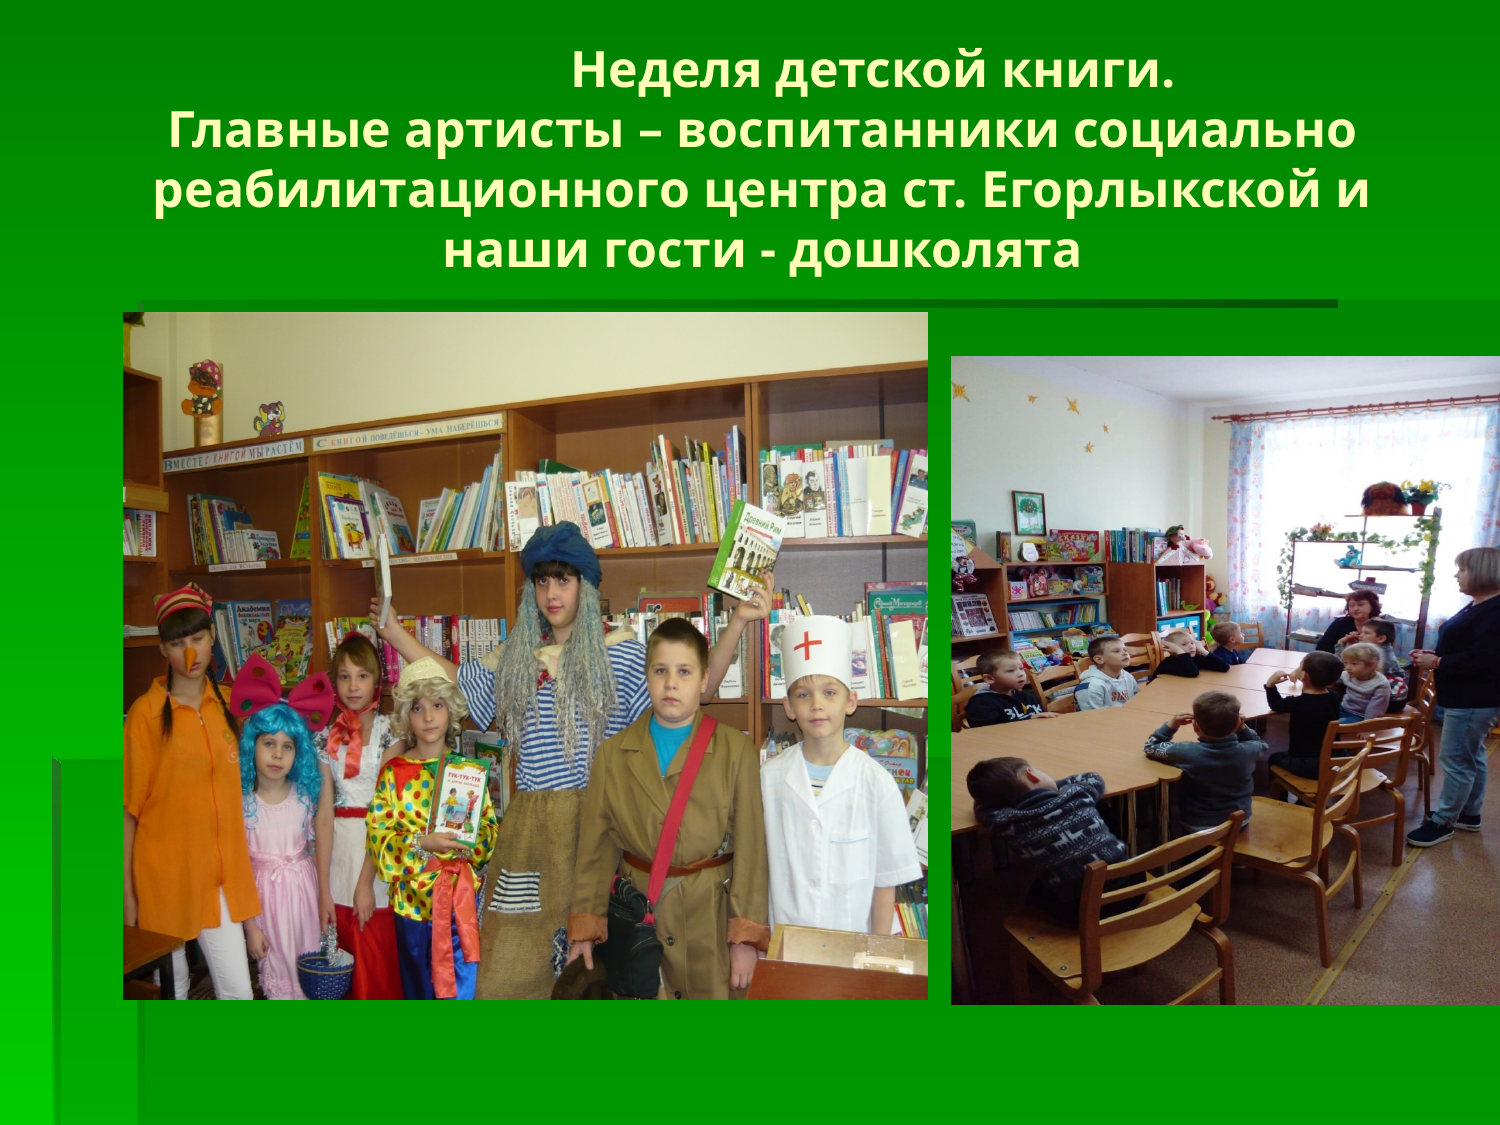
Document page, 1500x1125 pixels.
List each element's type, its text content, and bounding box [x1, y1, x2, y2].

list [950, 356, 1500, 1006]
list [123, 312, 928, 1001]
title Неделя детской книги. Главные артисты – воспитанники социально реабилитационного центра ст. Егорлыкской и наши гости - дошколята [74, 39, 1451, 276]
